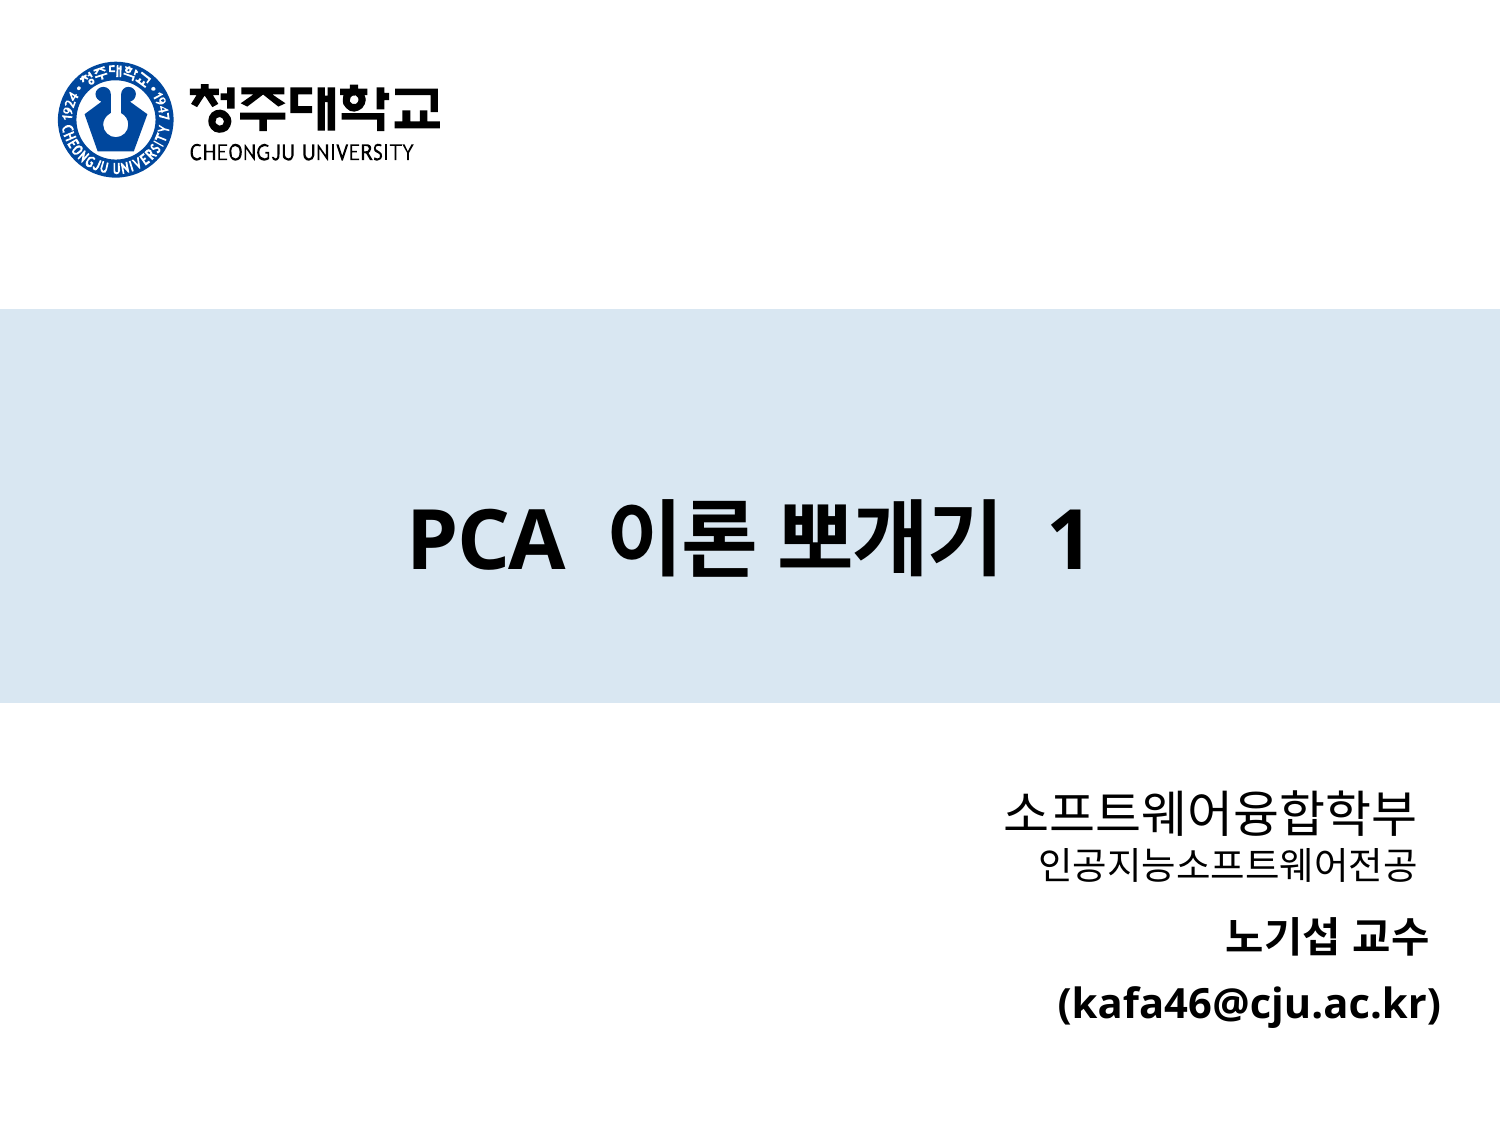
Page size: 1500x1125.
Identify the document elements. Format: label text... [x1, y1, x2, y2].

title PCA 이론 뽀개기 1 [0, 309, 1500, 703]
